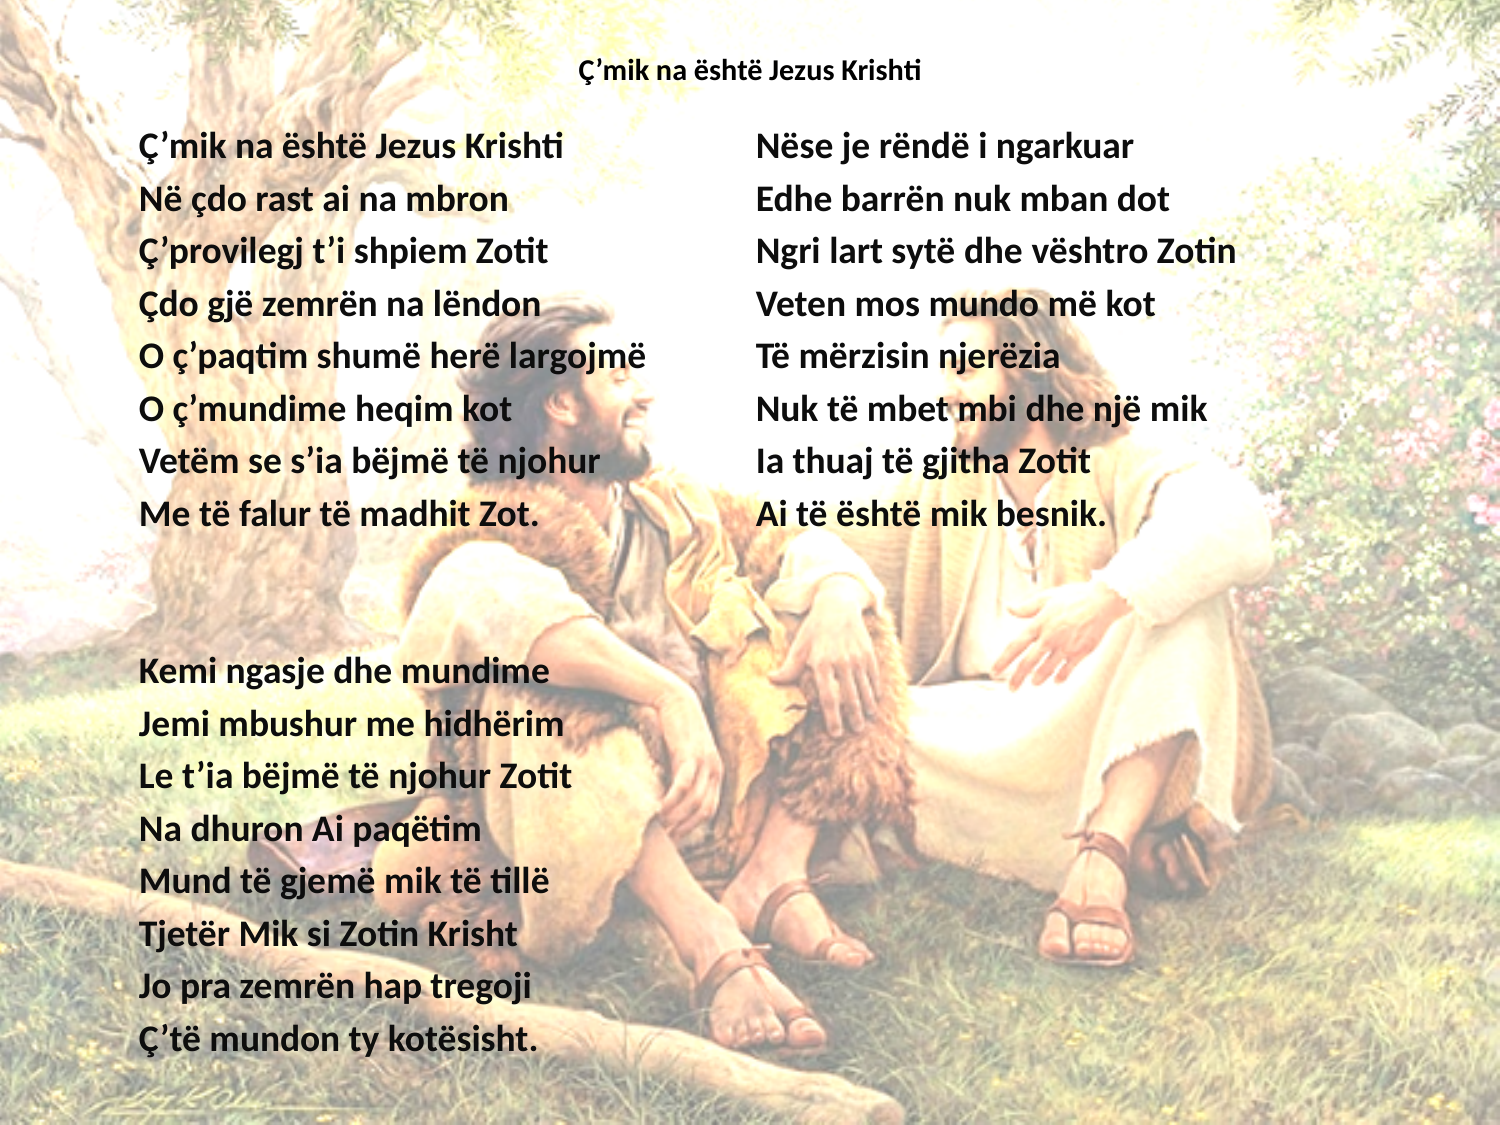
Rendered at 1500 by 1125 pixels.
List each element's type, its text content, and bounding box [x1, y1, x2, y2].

title Ç’mik na është Jezus Krishti [253, 42, 1247, 95]
subtitle Ç’mik na është Jezus Krishti Në çdo rast ai na mbron Ç’provilegj t’i shpiem Zotit Çdo gjë zemrën na lëndon O ç’paqtim shumë herë largojmë O ç’mundime heqim kot Vetëm se s’ia bëjmë të njohur Me të falur të madhit Zot. Kemi ngasje dhe mundime Jemi mbushur me hidhërim Le t’ia bëjmë të njohur Zotit Na dhuron Ai paqëtim Mund të gjemë mik të tillë Tjetër Mik si Zotin Krisht Jo pra zemrën hap tregoji Ç’të mundon ty kotësisht. Nëse je rëndë i ngarkuar Edhe barrën nuk mban dot Ngri lart sytë dhe vështro Zotin Veten mos mundo më kot Të mërzisin njerëzia Nuk të mbet mbi dhe një mik Ia thuaj të gjitha Zotit Ai të është mik besnik. [123, 113, 1388, 1094]
